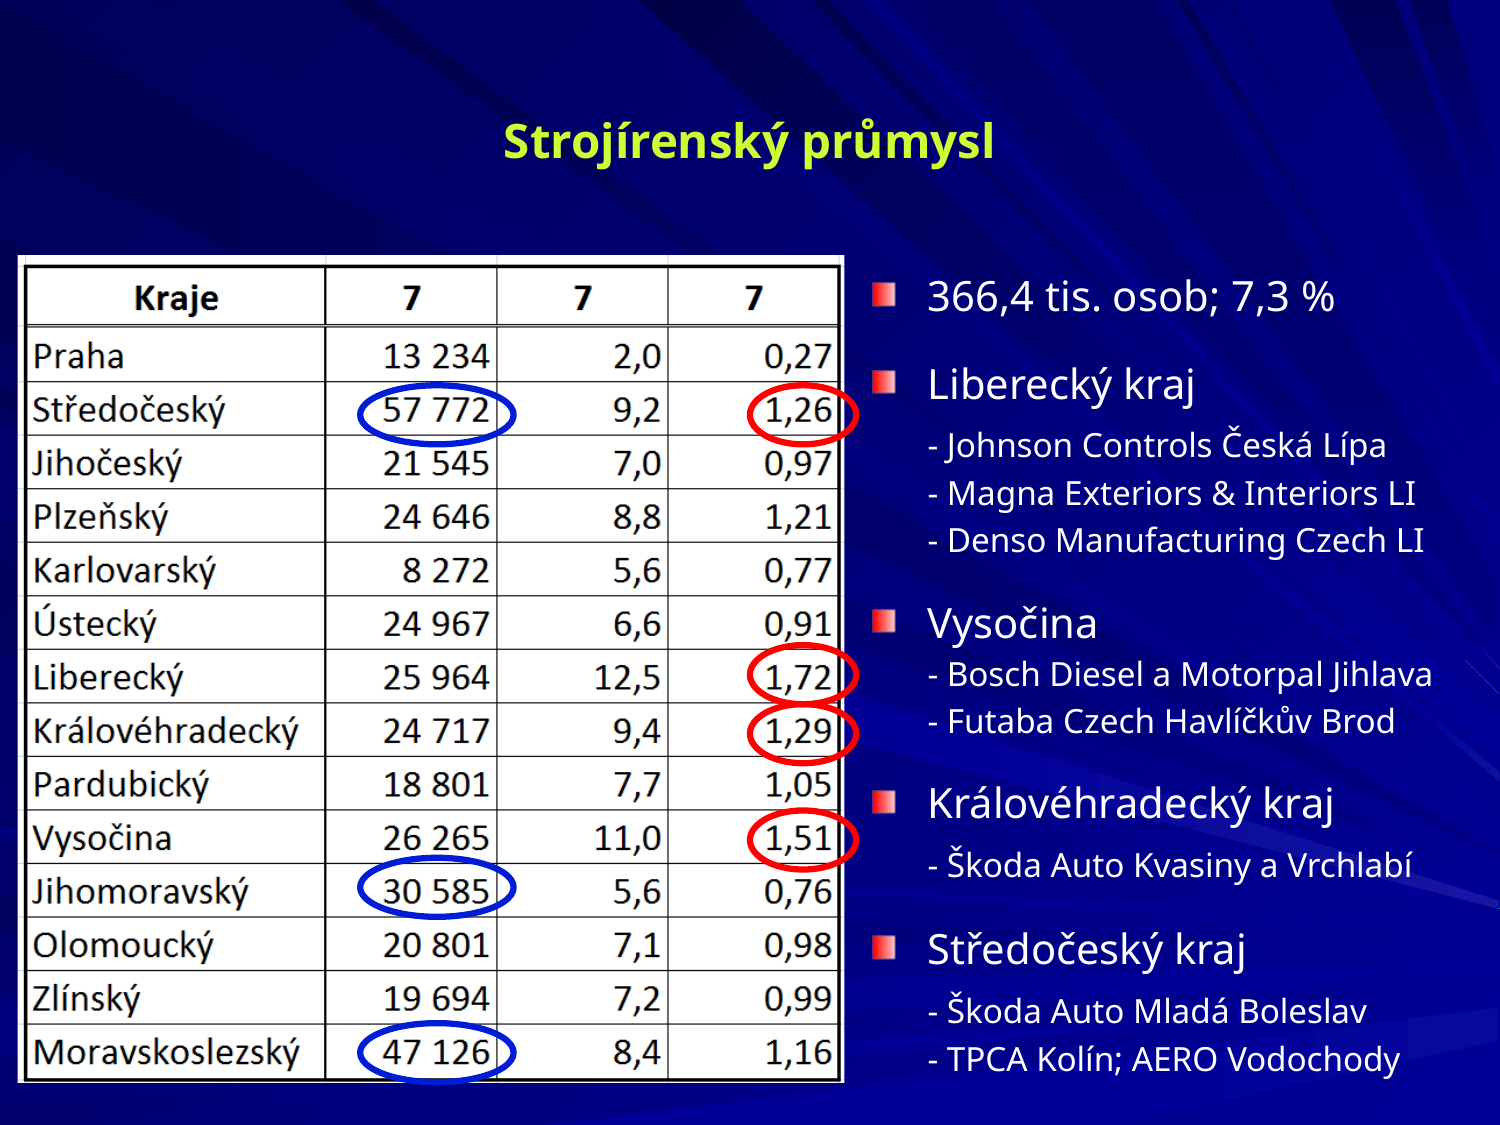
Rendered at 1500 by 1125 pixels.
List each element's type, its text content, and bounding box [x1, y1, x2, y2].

picture [871, 281, 898, 309]
text_box [850, 823, 859, 857]
picture [871, 934, 898, 962]
picture [871, 608, 898, 635]
text_box [850, 657, 859, 692]
text_box [850, 716, 859, 751]
title Strojírenský průmysl [74, 45, 1426, 234]
picture [17, 255, 845, 1083]
picture [871, 369, 898, 396]
text_box [850, 398, 859, 432]
picture [871, 789, 898, 816]
list 366,4 tis. osob; 7,3 % Liberecký kraj - Johnson Controls Česká Lípa - Magna Exteriors & Interiors LI - Denso Manufacturing Czech LI Vysočina - Bosch Diesel a Motorpal Jihlava - Futaba Czech Havlíčkův Brod Královéhradecký kraj - Škoda Auto Kvasiny a Vrchlabí Středočeský kraj - Škoda Auto Mladá Boleslav - TPCA Kolín; AERO Vodochody [856, 262, 1500, 1125]
